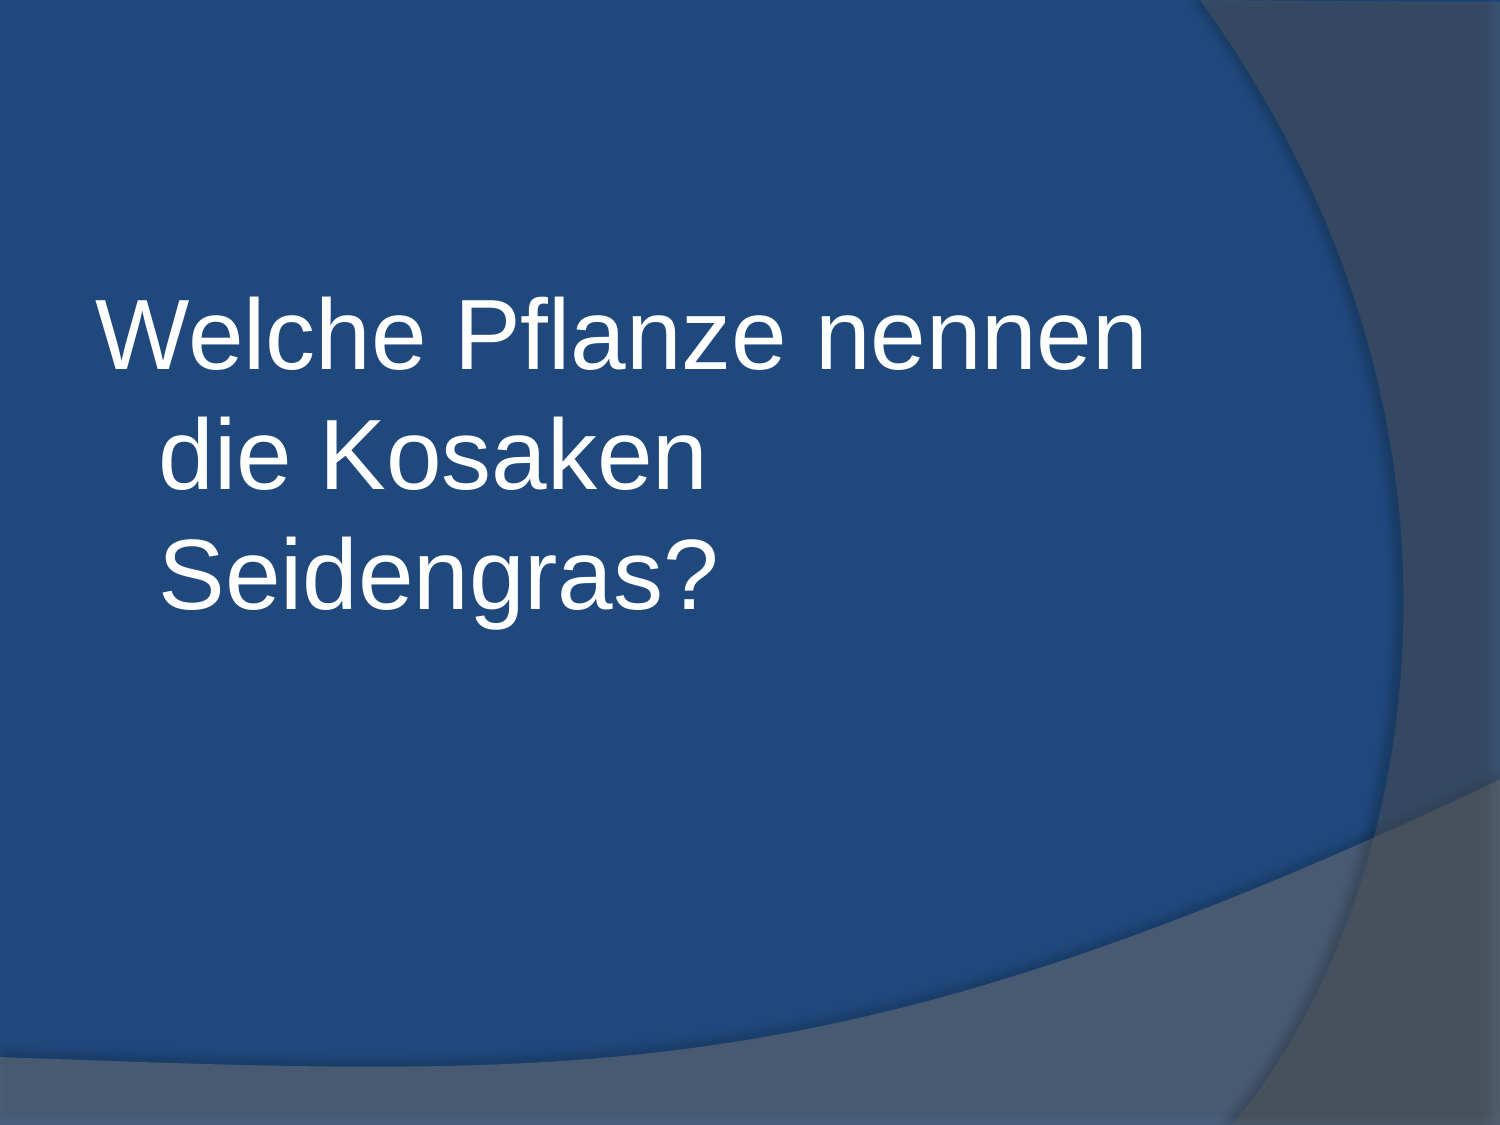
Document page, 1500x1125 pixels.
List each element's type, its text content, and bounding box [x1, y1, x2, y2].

list Welche Pflanze nennen die Kosaken Seidengras? [75, 262, 1300, 1005]
